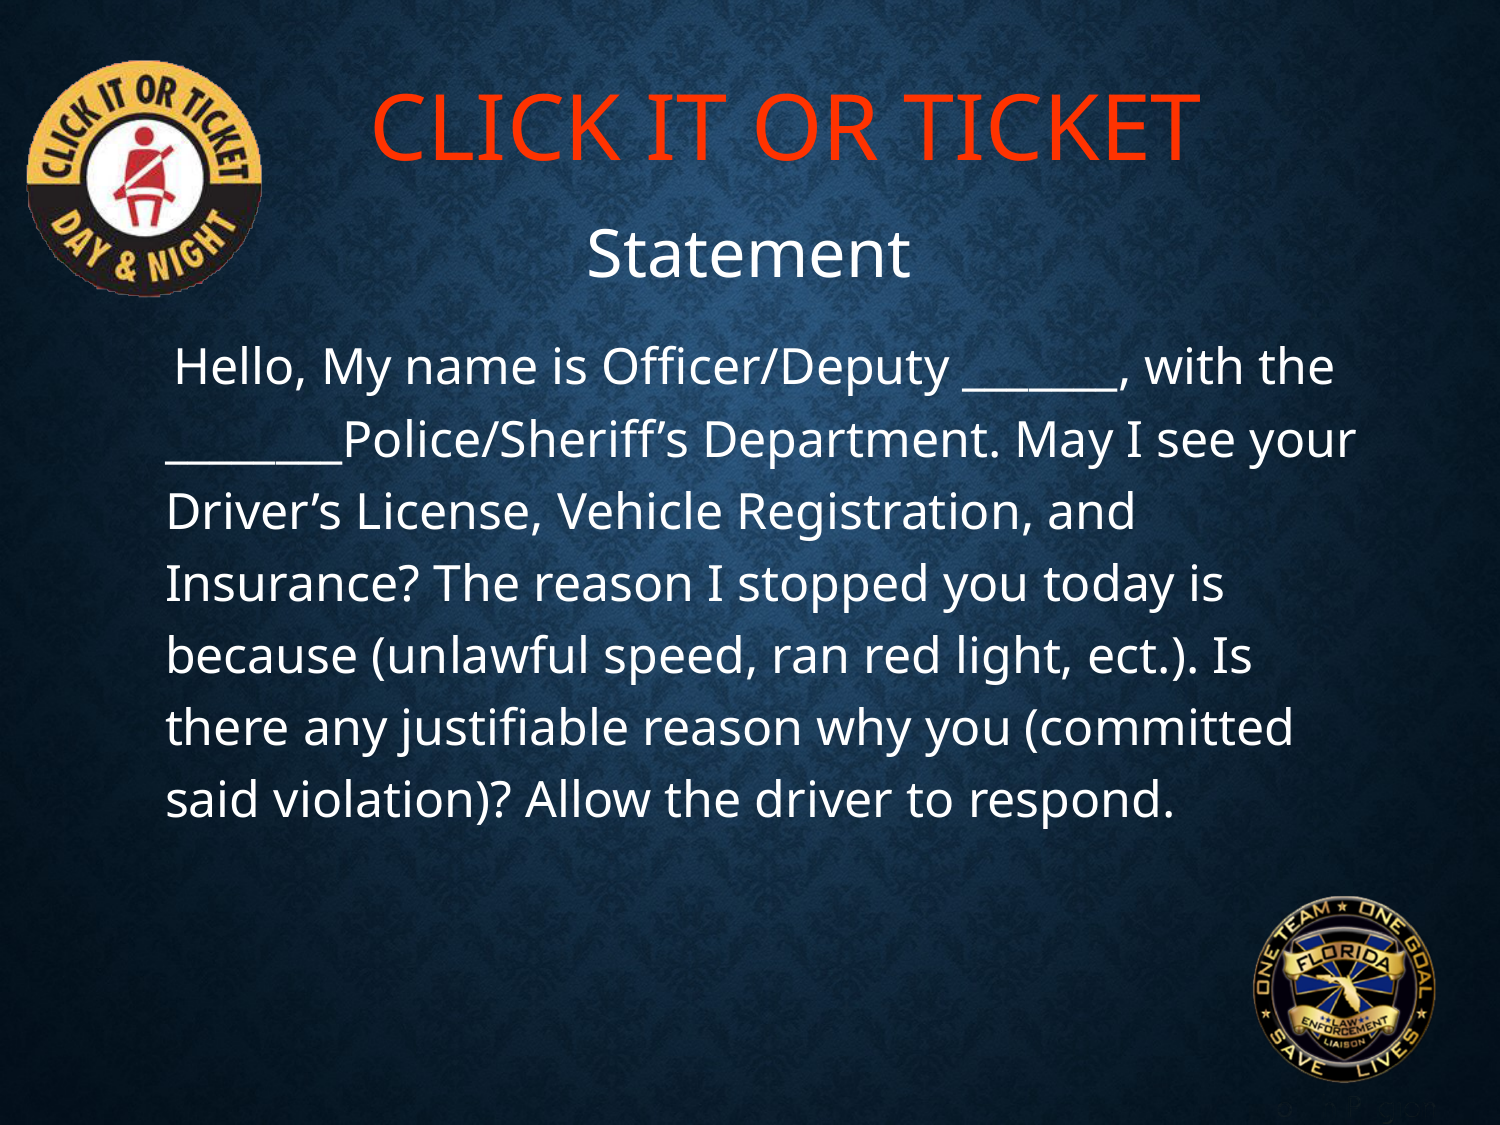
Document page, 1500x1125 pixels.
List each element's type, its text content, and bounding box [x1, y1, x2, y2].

picture [0, 0, 1500, 1125]
title Click It or Ticket [355, 37, 1438, 225]
list Statement Hello, My name is Officer/Deputy _______, with the ________Police/Sheriff’s Department. May I see your Driver’s License, Vehicle Registration, and Insurance? The reason I stopped you today is because (unlawful speed, ran red light, ect.). Is there any justifiable reason why you (committed said violation)? Allow the driver to respond. [112, 225, 1387, 950]
